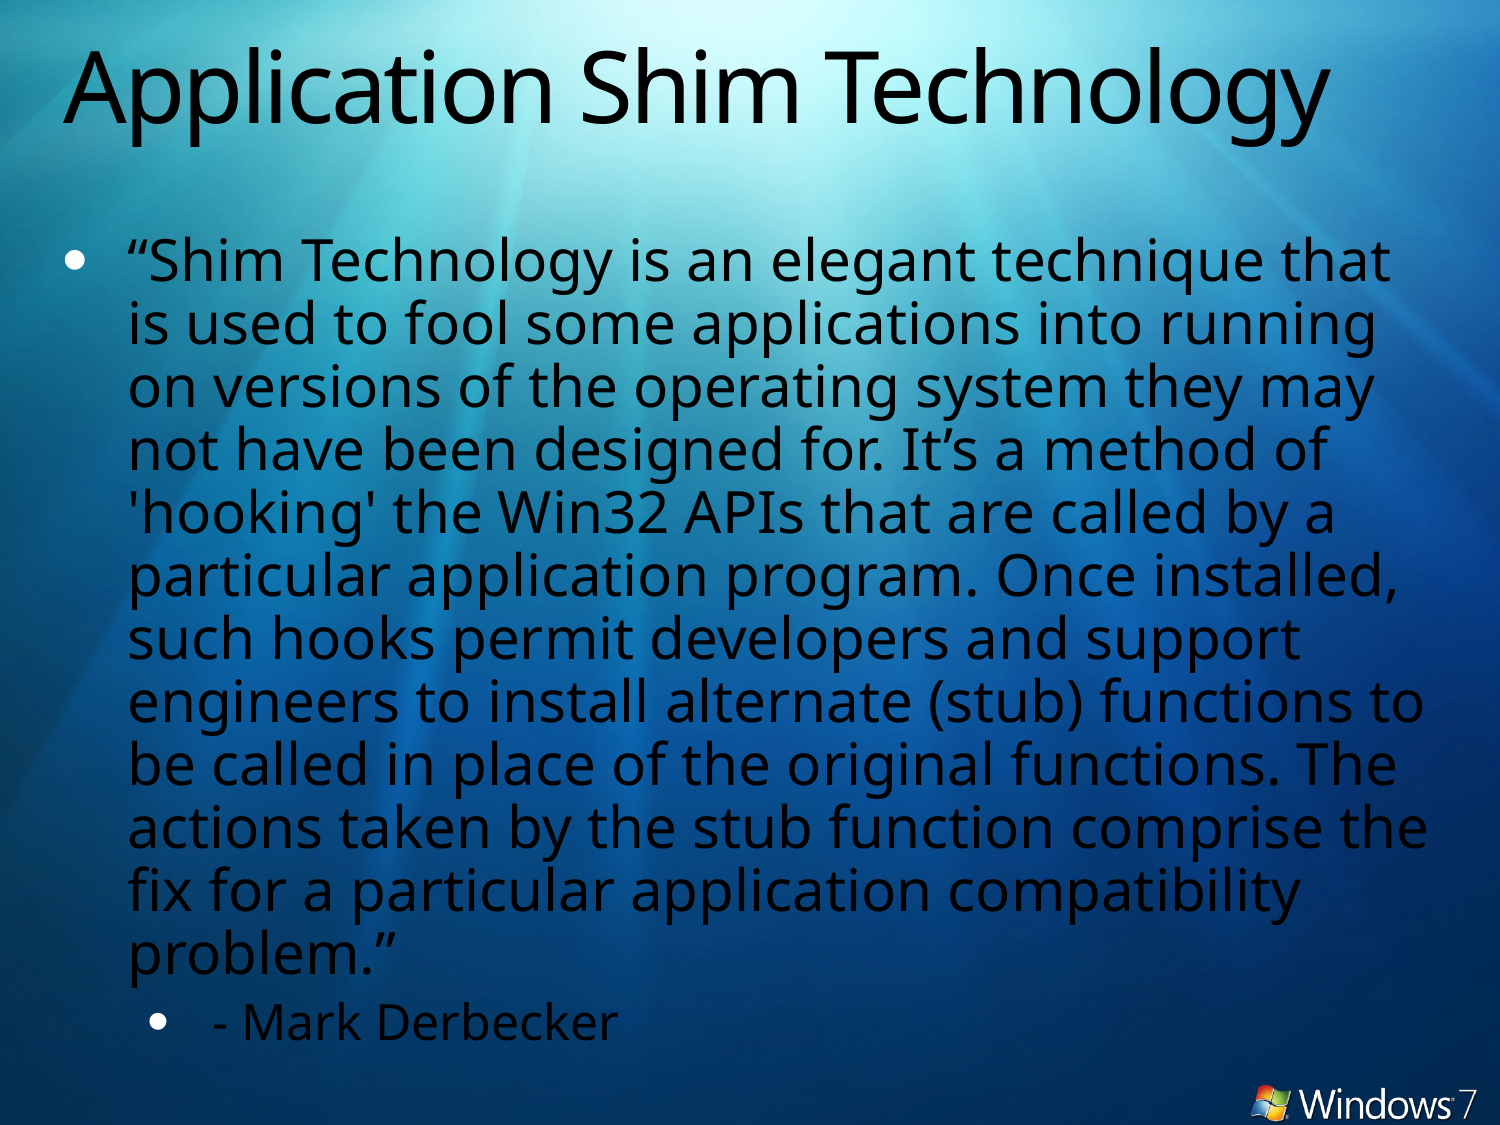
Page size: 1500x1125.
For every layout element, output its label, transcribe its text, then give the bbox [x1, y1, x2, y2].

list “Shim Technology is an elegant technique that is used to fool some applications into running on versions of the operating system they may not have been designed for. It’s a method of 'hooking' the Win32 APIs that are called by a particular application program. Once installed, such hooks permit developers and support engineers to install alternate (stub) functions to be called in place of the original functions. The actions taken by the stub function comprise the fix for a particular application compatibility problem.” - Mark Derbecker [62, 231, 1438, 1010]
picture [0, 0, 1500, 1125]
title Application Shim Technology [63, 37, 1438, 147]
